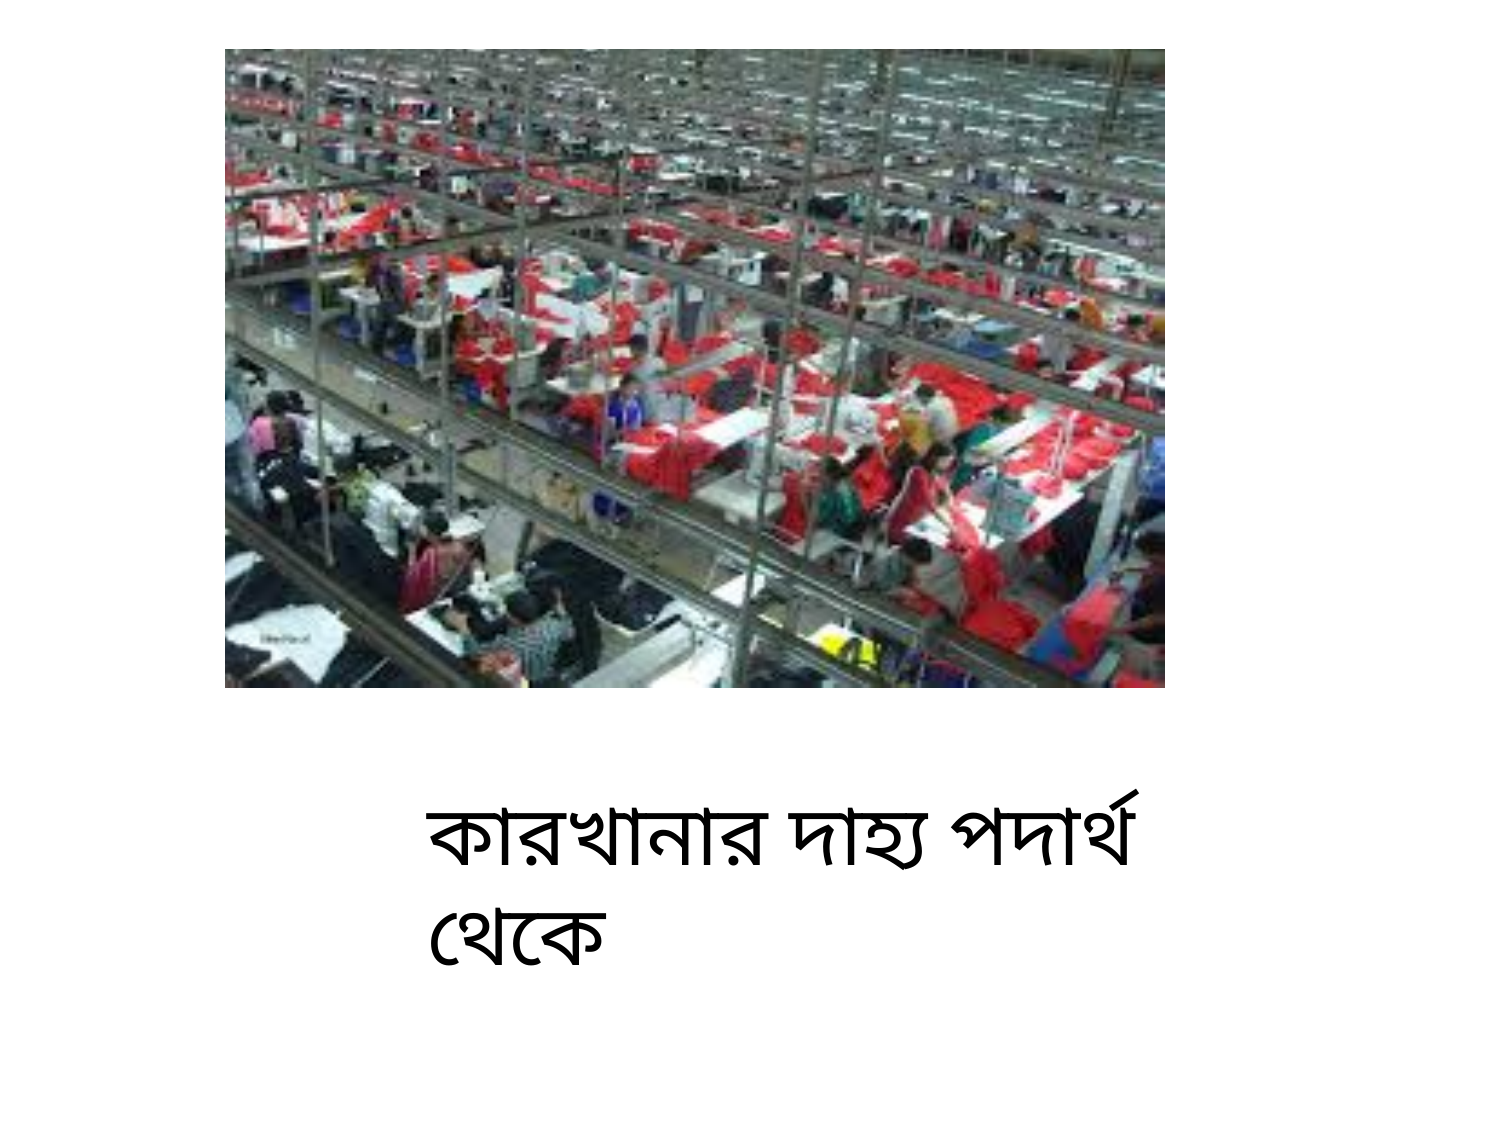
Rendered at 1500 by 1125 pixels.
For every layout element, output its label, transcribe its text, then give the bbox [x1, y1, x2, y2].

picture [224, 49, 1165, 688]
text_box কারখানার দাহ্য পদার্থ থেকে [412, 774, 1225, 990]
